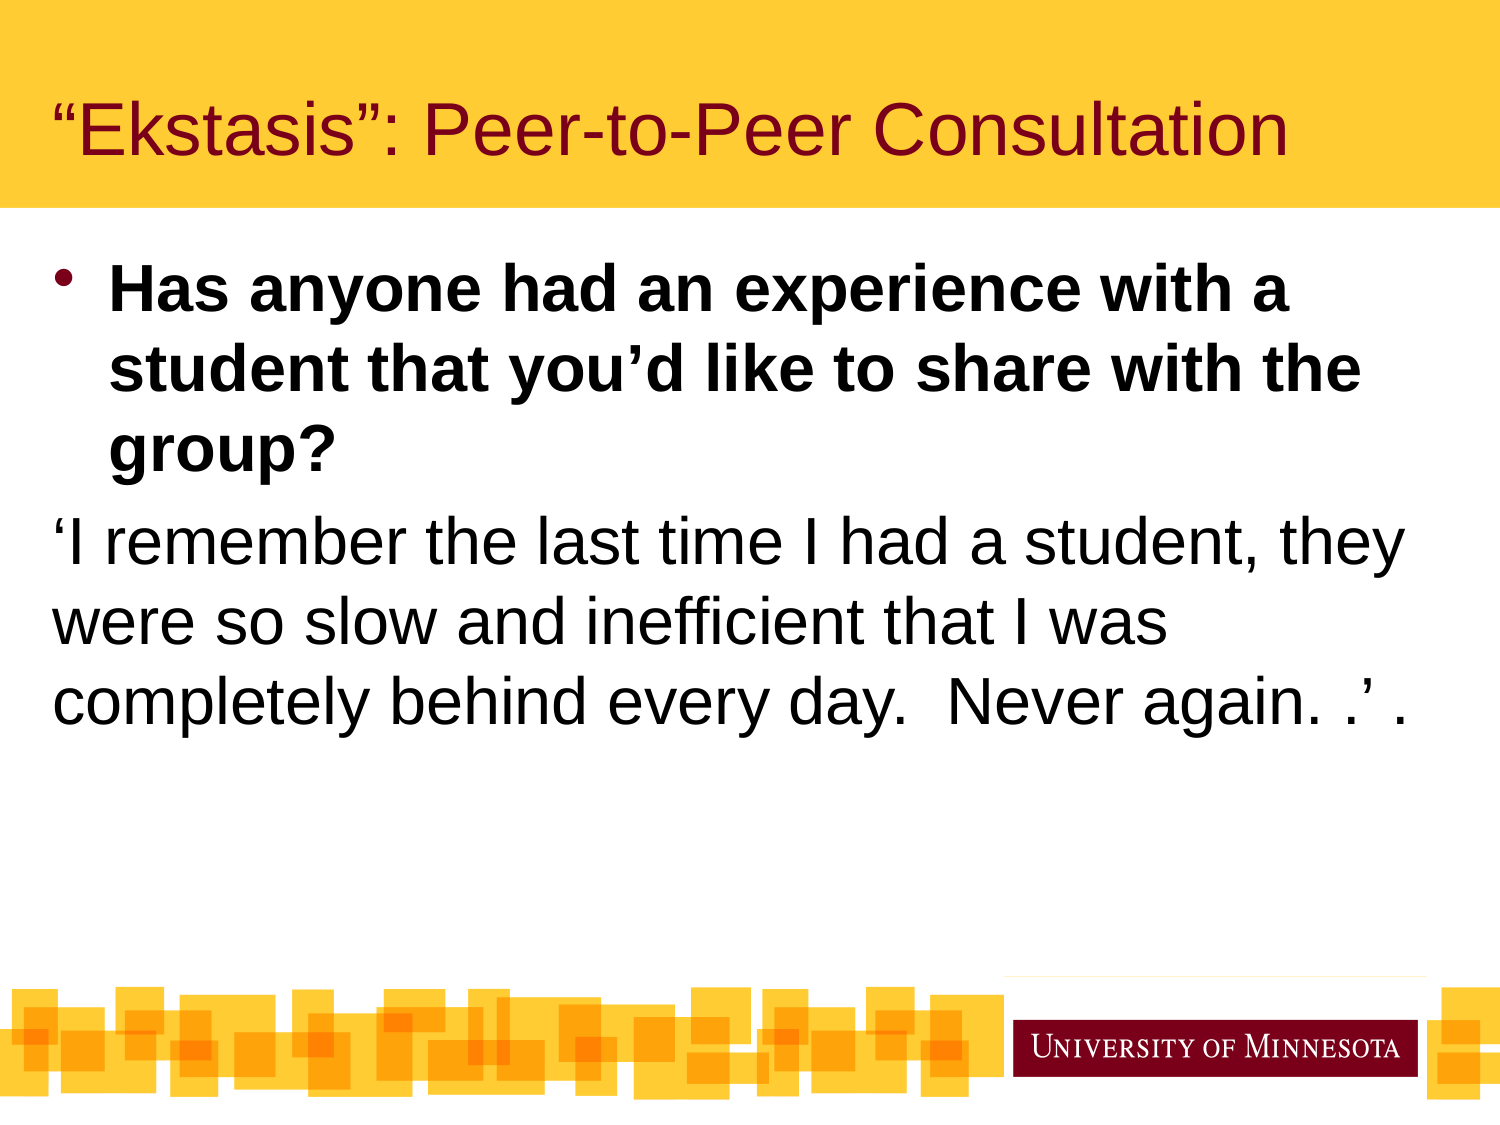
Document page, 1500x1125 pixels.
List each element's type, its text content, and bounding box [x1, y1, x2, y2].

list Has anyone had an experience with a student that you’d like to share with the group? ‘I remember the last time I had a student, they were so slow and inefficient that I was completely behind every day. Never again. .’ . [37, 237, 1463, 963]
picture [0, 0, 1500, 1110]
title “Ekstasis”: Peer-to-Peer Consultation [37, 50, 1463, 200]
